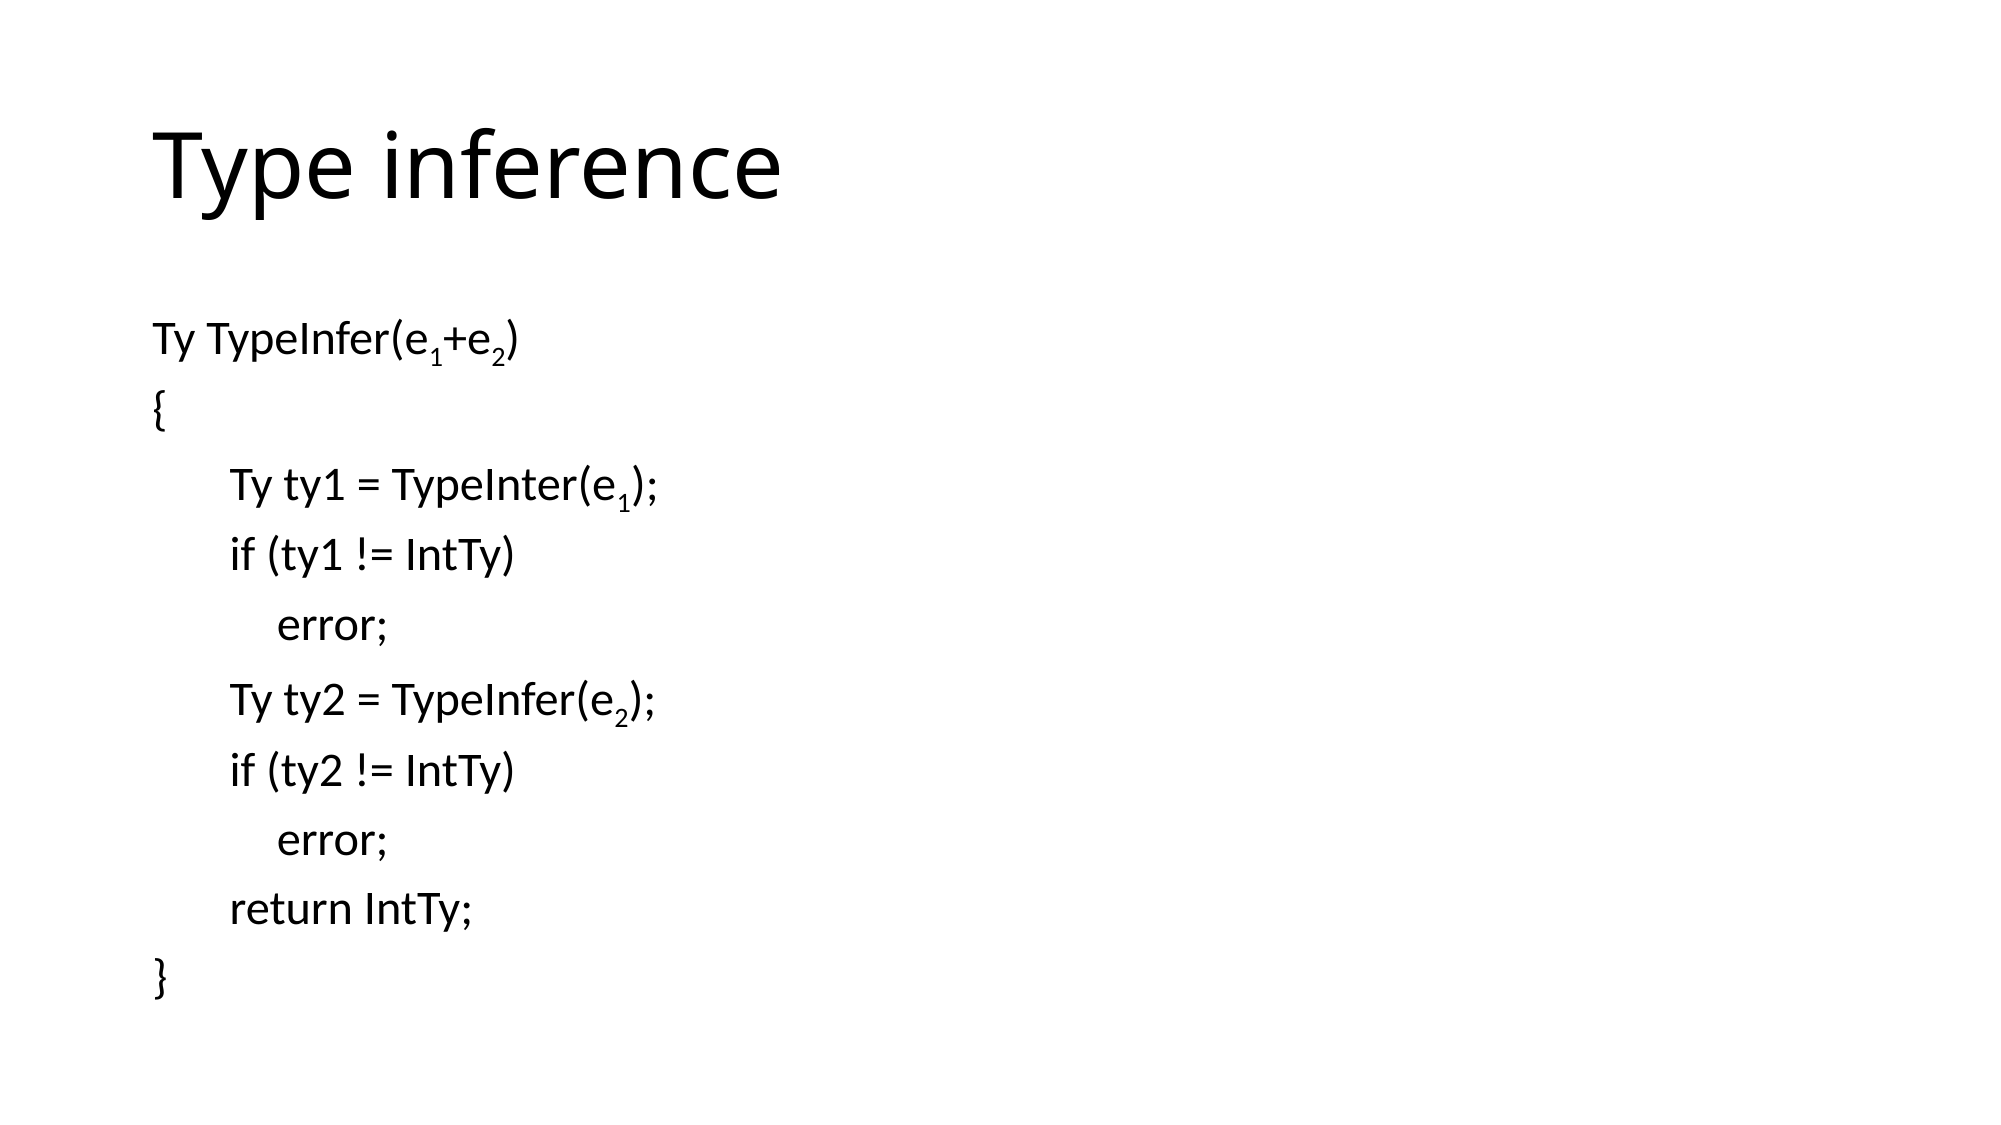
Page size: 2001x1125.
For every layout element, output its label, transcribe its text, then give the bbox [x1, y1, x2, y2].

title Type inference [137, 59, 1863, 278]
list Ty TypeInfer(e1+e2) { Ty ty1 = TypeInter(e1); if (ty1 != IntTy) error; Ty ty2 = TypeInfer(e2); if (ty2 != IntTy) error; return IntTy; } [137, 299, 1863, 1014]
